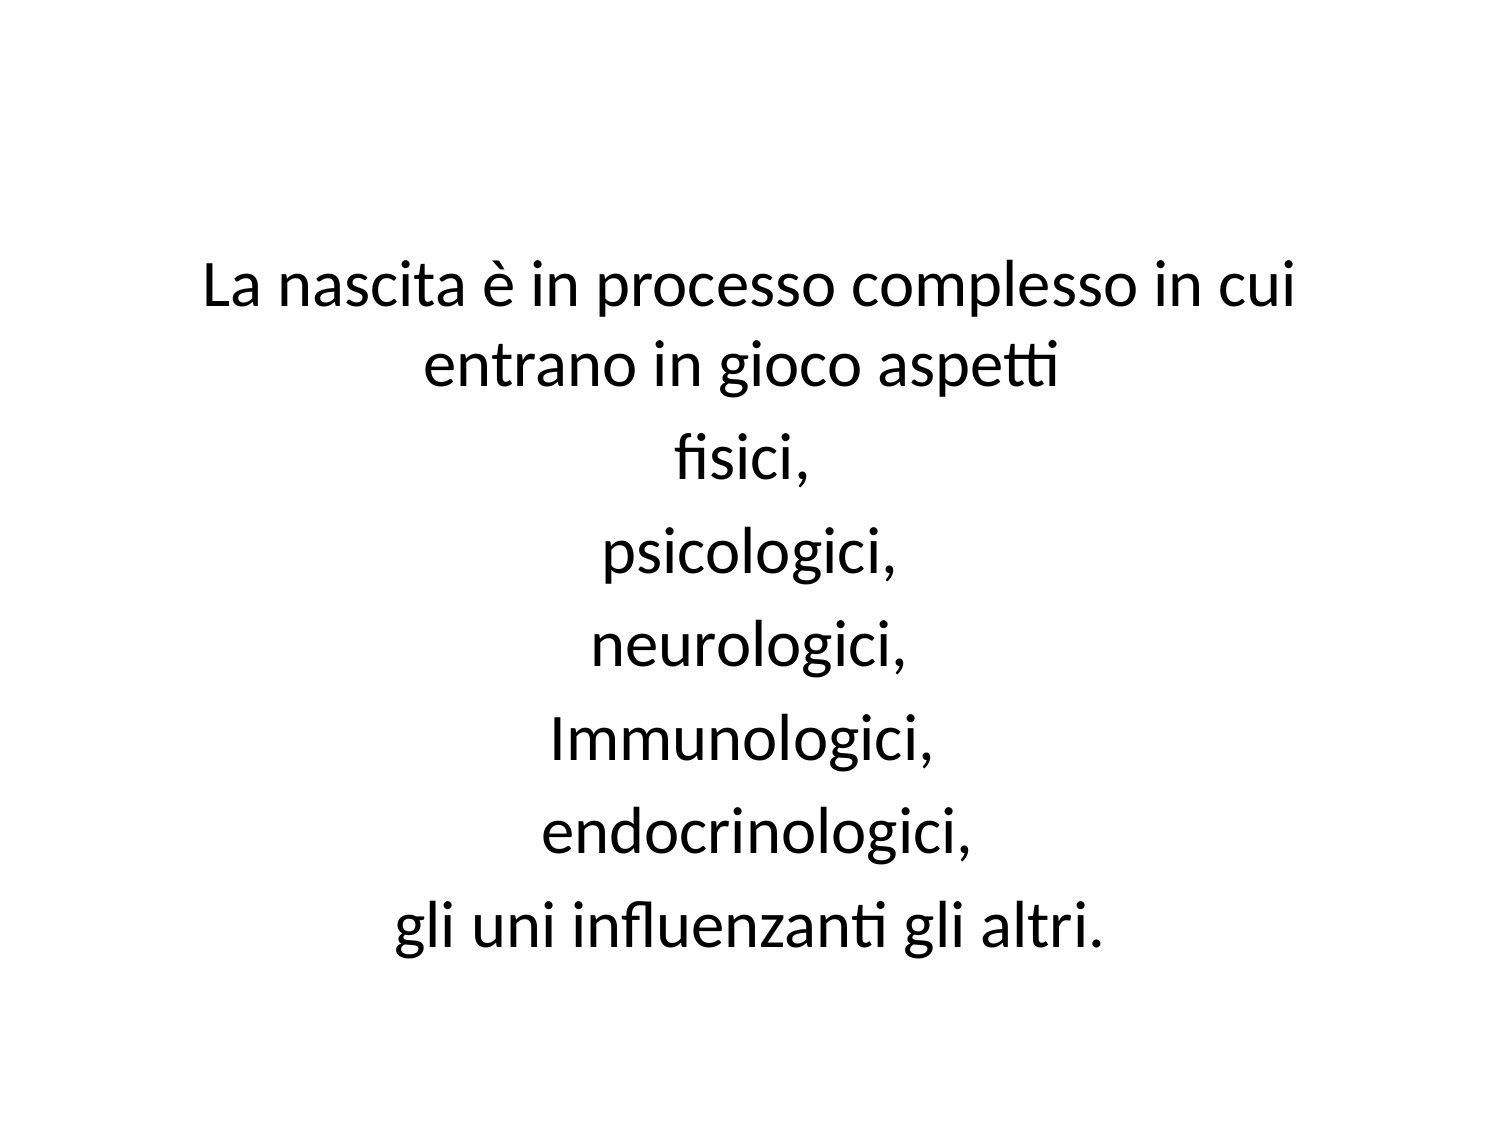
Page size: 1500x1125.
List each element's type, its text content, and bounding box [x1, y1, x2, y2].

list La nascita è in processo complesso in cui entrano in gioco aspetti fisici, psicologici, neurologici, Immunologici, endocrinologici, gli uni influenzanti gli altri. [75, 138, 1425, 1005]
